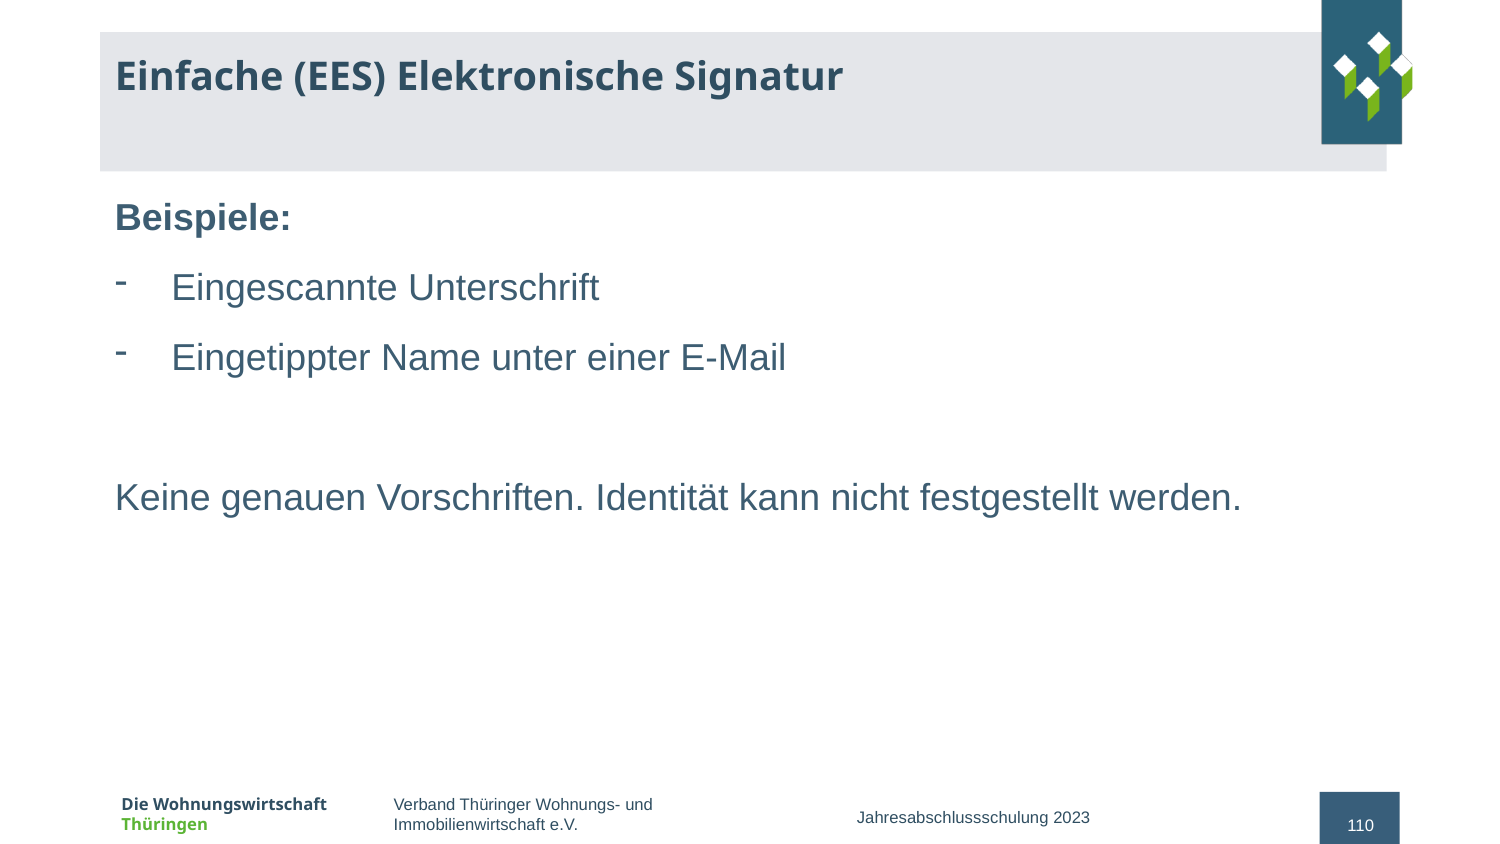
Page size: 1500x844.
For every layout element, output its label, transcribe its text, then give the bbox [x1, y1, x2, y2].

title Einfache (EES) Elektronische Signatur [100, 43, 1270, 174]
picture [1314, 0, 1413, 150]
list Beispiele: Eingescannte Unterschrift Eingetippter Name unter einer E-Mail Keine genauen Vorschriften. Identität kann nicht festgestellt werden. [100, 185, 1388, 765]
footer Jahresabschlussschulung 2023 [841, 794, 1294, 839]
